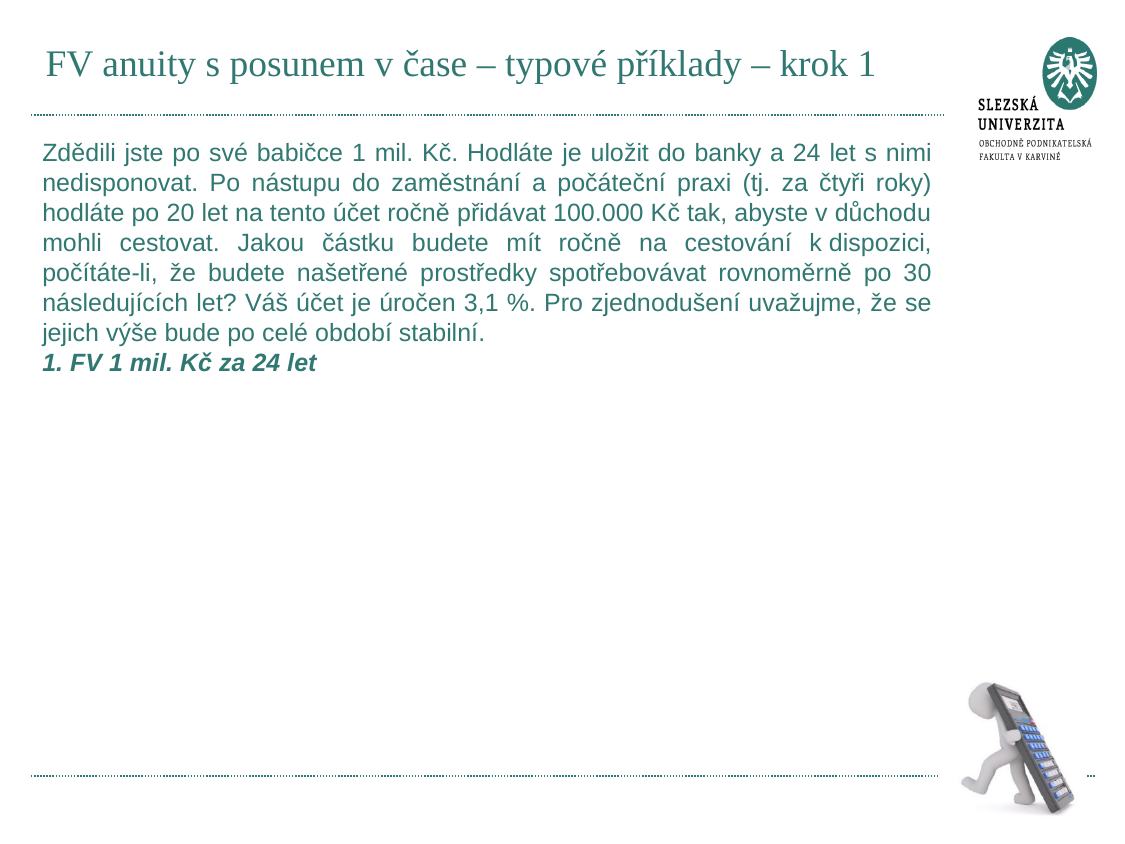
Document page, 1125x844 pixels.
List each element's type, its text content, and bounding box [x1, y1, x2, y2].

picture [978, 37, 1097, 160]
title FV anuity s posunem v čase – typové příklady – krok 1 [30, 32, 945, 116]
text_box Zdědili jste po své babičce 1 mil. Kč. Hodláte je uložit do banky a 24 let s nimi nedisponovat. Po nástupu do zaměstnání a počáteční praxi (tj. za čtyři roky) hodláte po 20 let na tento účet ročně přidávat 100.000 Kč tak, abyste v důchodu mohli cestovat. Jakou částku budete mít ročně na cestování k dispozici, počítáte-li, že budete našetřené prostředky spotřebovávat rovnoměrně po 30 následujících let? Váš účet je úročen 3,1 %. Pro zjednodušení uvažujme, že se jejich výše bude po celé období stabilní. 1. FV 1 mil. Kč za 24 let [27, 129, 949, 384]
picture [940, 669, 1088, 817]
